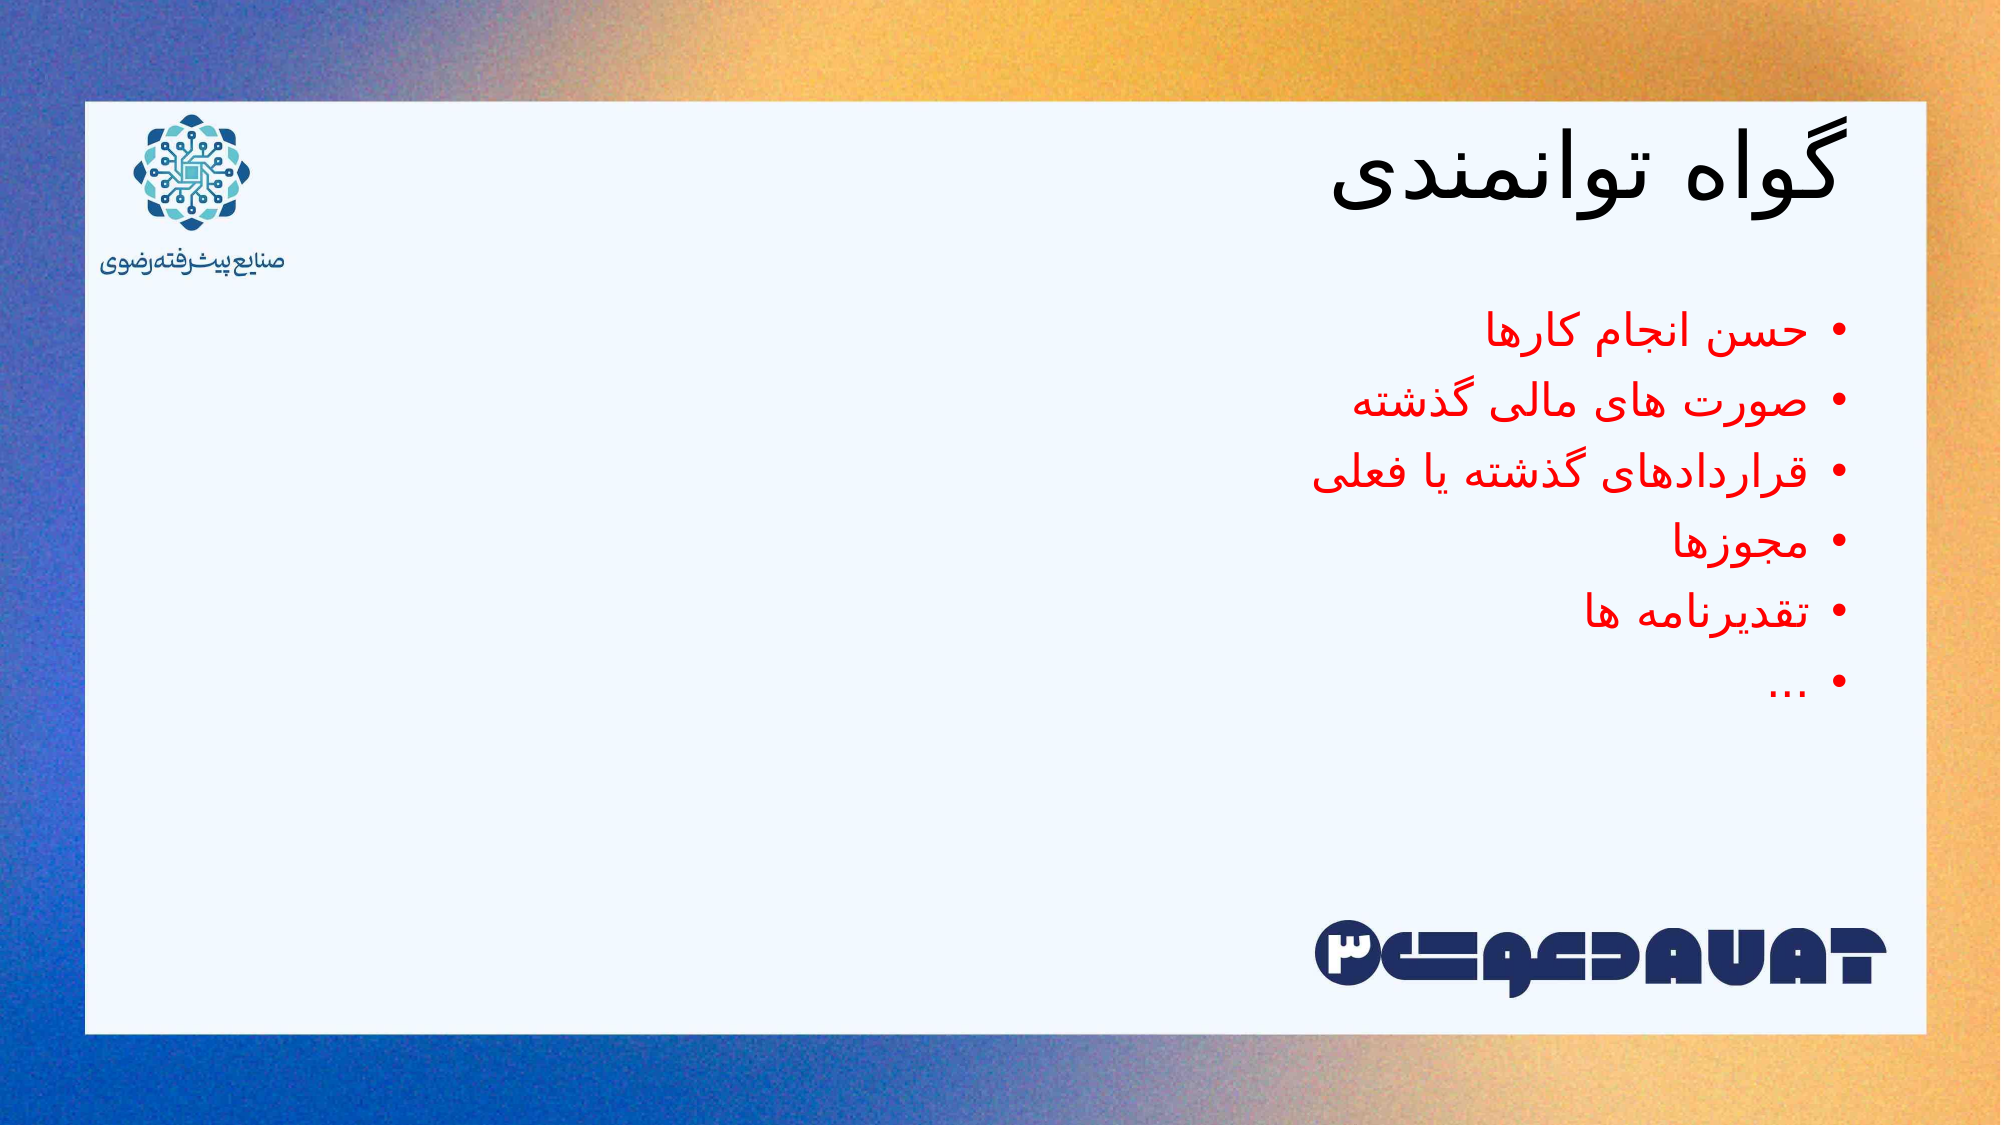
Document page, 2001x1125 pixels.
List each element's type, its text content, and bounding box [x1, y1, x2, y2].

picture [0, 0, 2001, 1125]
title گواه توانمندی [137, 59, 1863, 278]
list حسن انجام کارها صورت های مالی گذشته قراردادهای گذشته یا فعلی مجوزها تقدیرنامه ها ... [137, 299, 1863, 1014]
